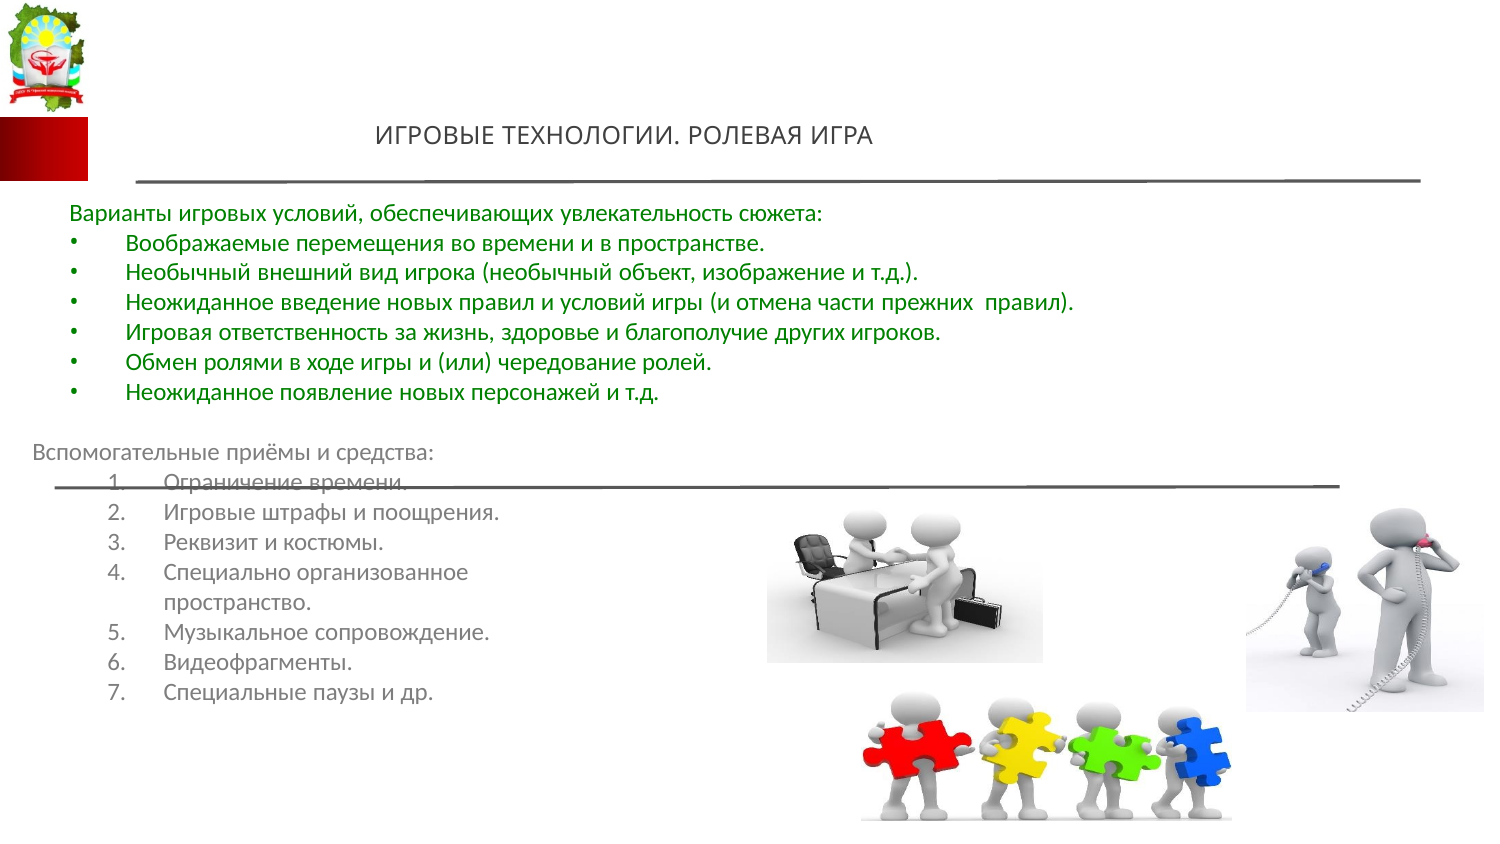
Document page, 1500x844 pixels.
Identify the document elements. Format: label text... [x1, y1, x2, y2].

title ИГРОВЫЕ ТЕХНОЛОГИИ. РОЛЕВАЯ ИГРА [372, 182, 1163, 193]
title ИГРОВЫЕ ТЕХНОЛОГИИ. РОЛЕВАЯ ИГРА [372, 116, 1163, 181]
text_box Варианты игровых условий, обеспечивающих увлекательность сюжета: Воображаемые перемещения во времени и в пространстве. Необычный внешний вид игрока (необычный объект, изображение и т.д.). Неожиданное введение новых правил и условий игры (и отмена части прежних правил). Игровая ответственность за жизнь, здоровье и благополучие других игроков. Обмен ролями в ходе игры и (или) чередование ролей. Неожиданное появление новых персонажей и т.д. Вспомогательные приёмы и средства: Ограничение времени. Игровые штрафы и поощрения. Реквизит и костюмы. Специально организованное пространство. Музыкальное сопровождение. Видеофрагменты. Специальные паузы и др. [30, 193, 1408, 706]
picture [861, 689, 1232, 821]
picture [1245, 503, 1485, 713]
picture [767, 508, 1043, 663]
picture [0, 0, 95, 181]
